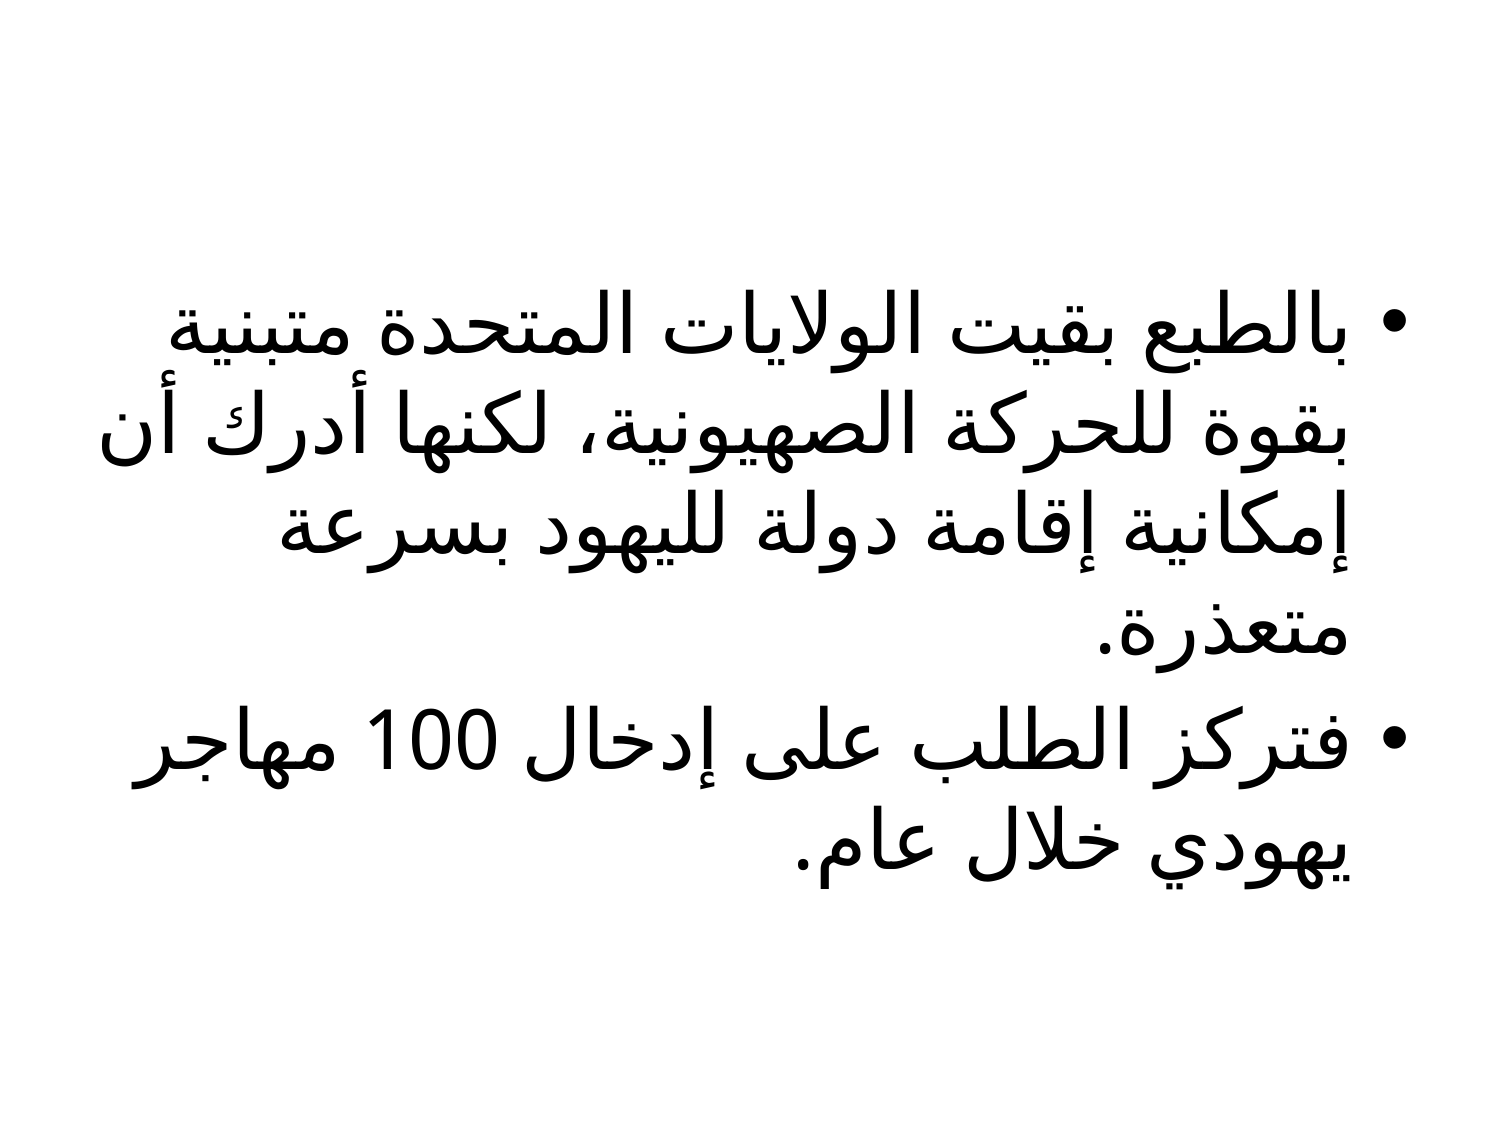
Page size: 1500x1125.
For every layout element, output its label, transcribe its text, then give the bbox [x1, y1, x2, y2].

list بالطبع بقيت الولايات المتحدة متبنية بقوة للحركة الصهيونية، لكنها أدرك أن إمكانية إقامة دولة لليهود بسرعة متعذرة. فتركز الطلب على إدخال 100 مهاجر يهودي خلال عام. [75, 262, 1425, 1005]
